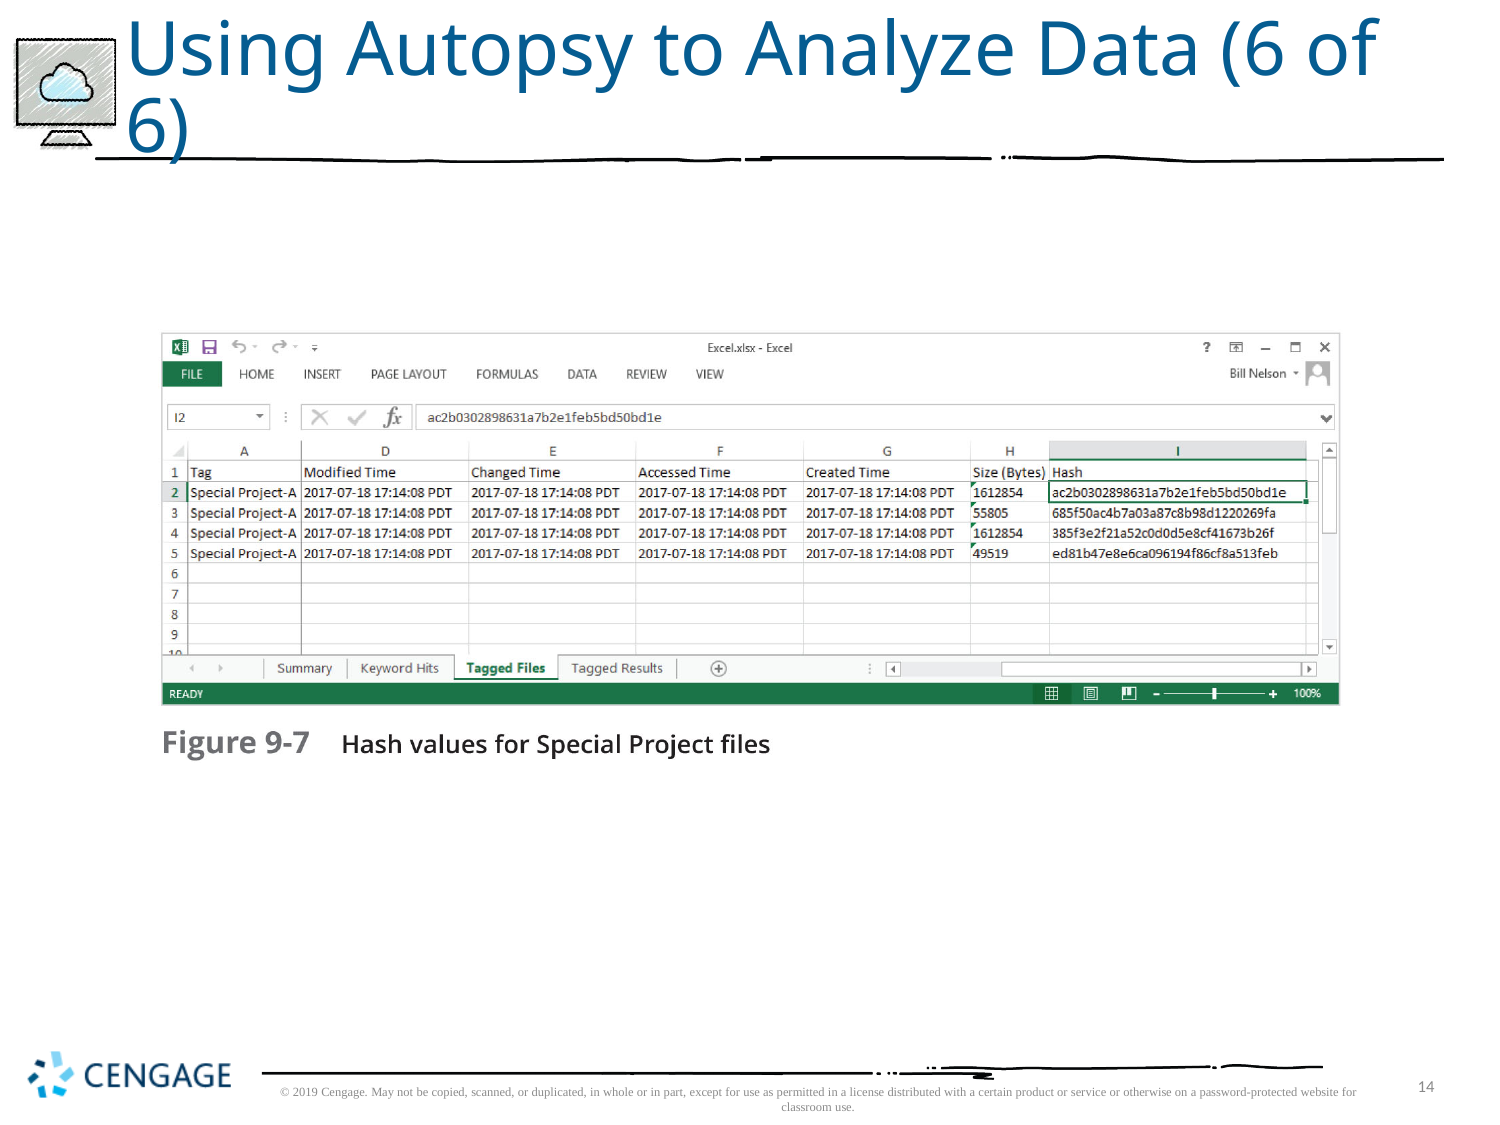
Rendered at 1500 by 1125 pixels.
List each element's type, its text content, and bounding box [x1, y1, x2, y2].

picture [7, 1037, 244, 1111]
picture [12, 36, 117, 151]
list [157, 329, 1343, 763]
picture [95, 155, 1444, 163]
footer © 2019 Cengage. May not be copied, scanned, or duplicated, in whole or in part, except for use as permitted in a license distributed with a certain product or service or otherwise on a password-protected website for classroom use. [261, 1079, 1375, 1120]
picture [261, 1064, 1323, 1079]
title Using Autopsy to Analyze Data (6 of 6) [125, 52, 1442, 130]
